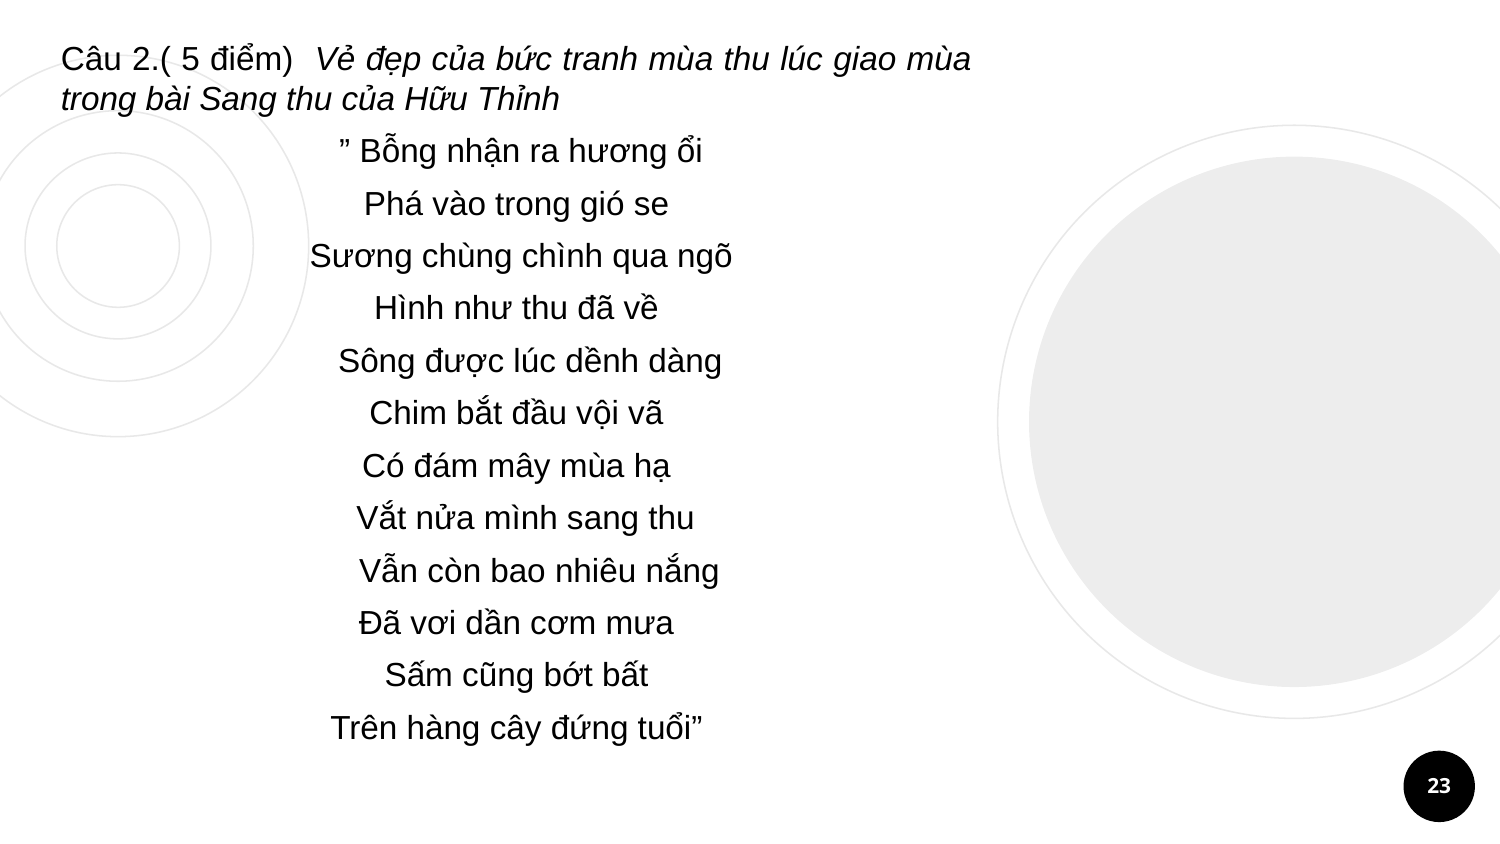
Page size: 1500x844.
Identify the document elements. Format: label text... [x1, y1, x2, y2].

list Câu 2.( 5 điểm) Vẻ đẹp của bức tranh mùa thu lúc giao mùa trong bài Sang thu của Hữu Thỉnh ” Bỗng nhận ra hương ổi Phá vào trong gió se Sương chùng chình qua ngõ Hình như thu đã về Sông được lúc dềnh dàng Chim bắt đầu vội vã Có đám mây mùa hạ Vắt nửa mình sang thu Vẫn còn bao nhiêu nắng Đã vơi dần cơm mưa Sấm cũng bớt bất Trên hàng cây đứng tuổi” [24, 21, 988, 822]
slide_number 23 [1403, 750, 1475, 823]
